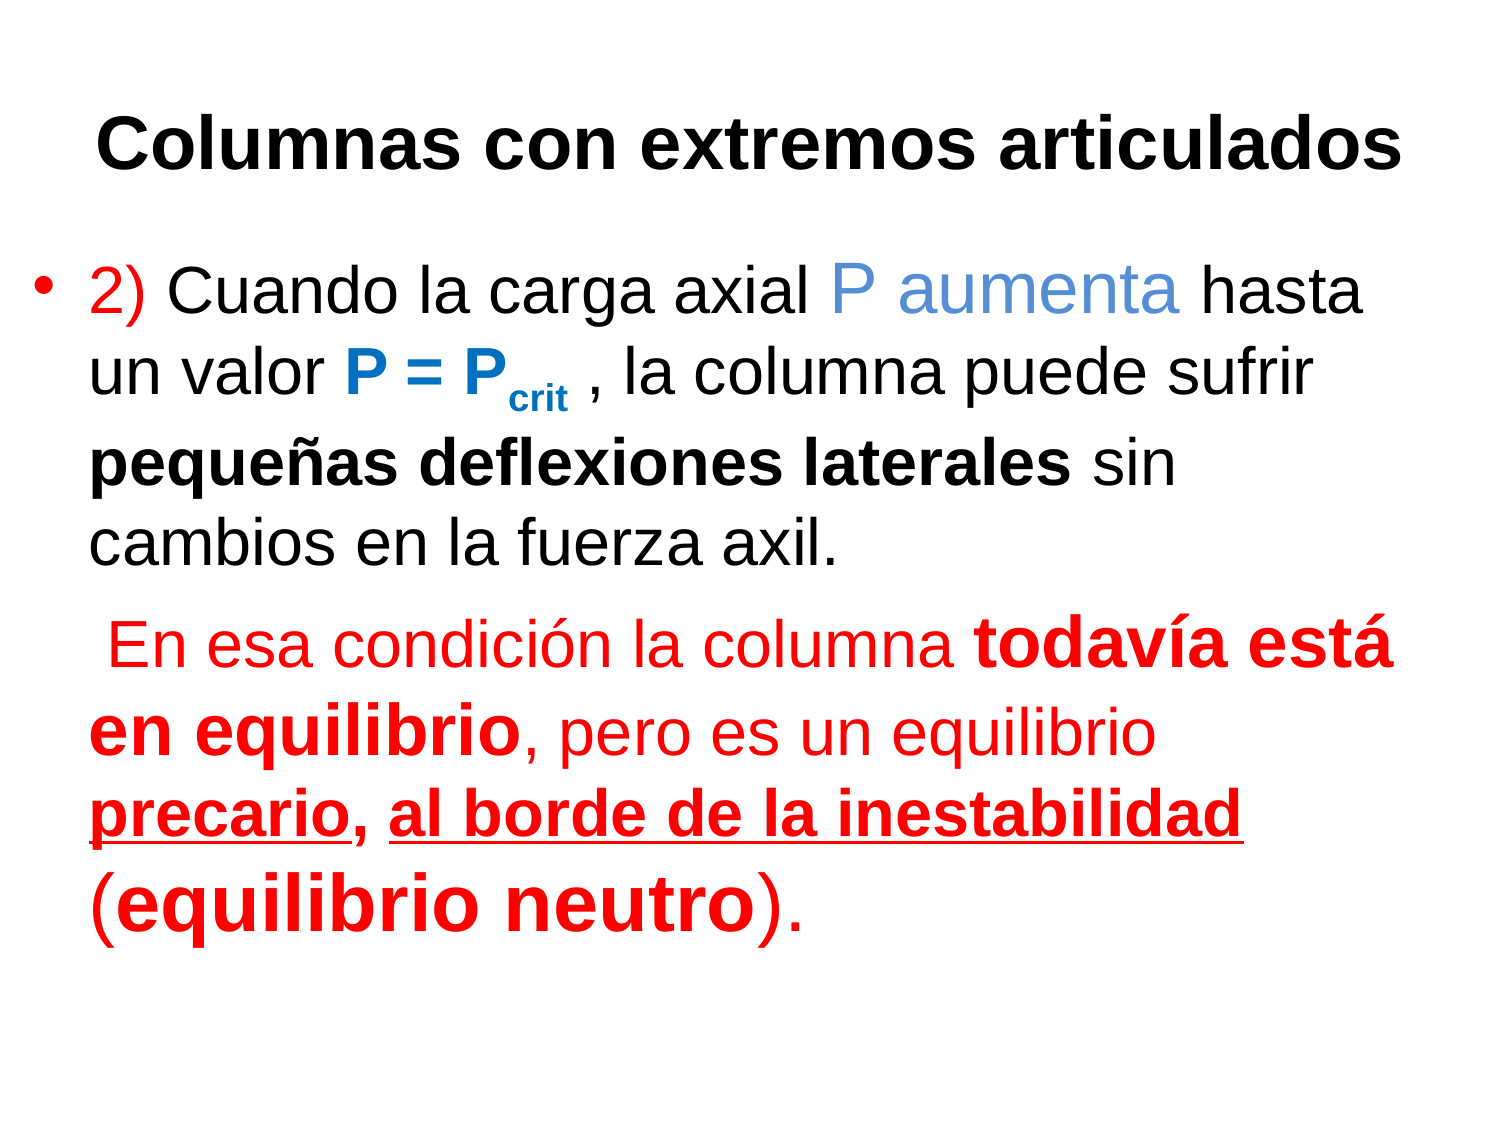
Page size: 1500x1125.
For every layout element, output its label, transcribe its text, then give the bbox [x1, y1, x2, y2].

list 2) Cuando la carga axial P aumenta hasta un valor P = Pcrit , la columna puede sufrir pequeñas deflexiones laterales sin cambios en la fuerza axil. En esa condición la columna todavía está en equilibrio, pero es un equilibrio precario, al borde de la inestabilidad (equilibrio neutro). [17, 232, 1425, 1106]
title Columnas con extremos articulados [75, 45, 1425, 232]
